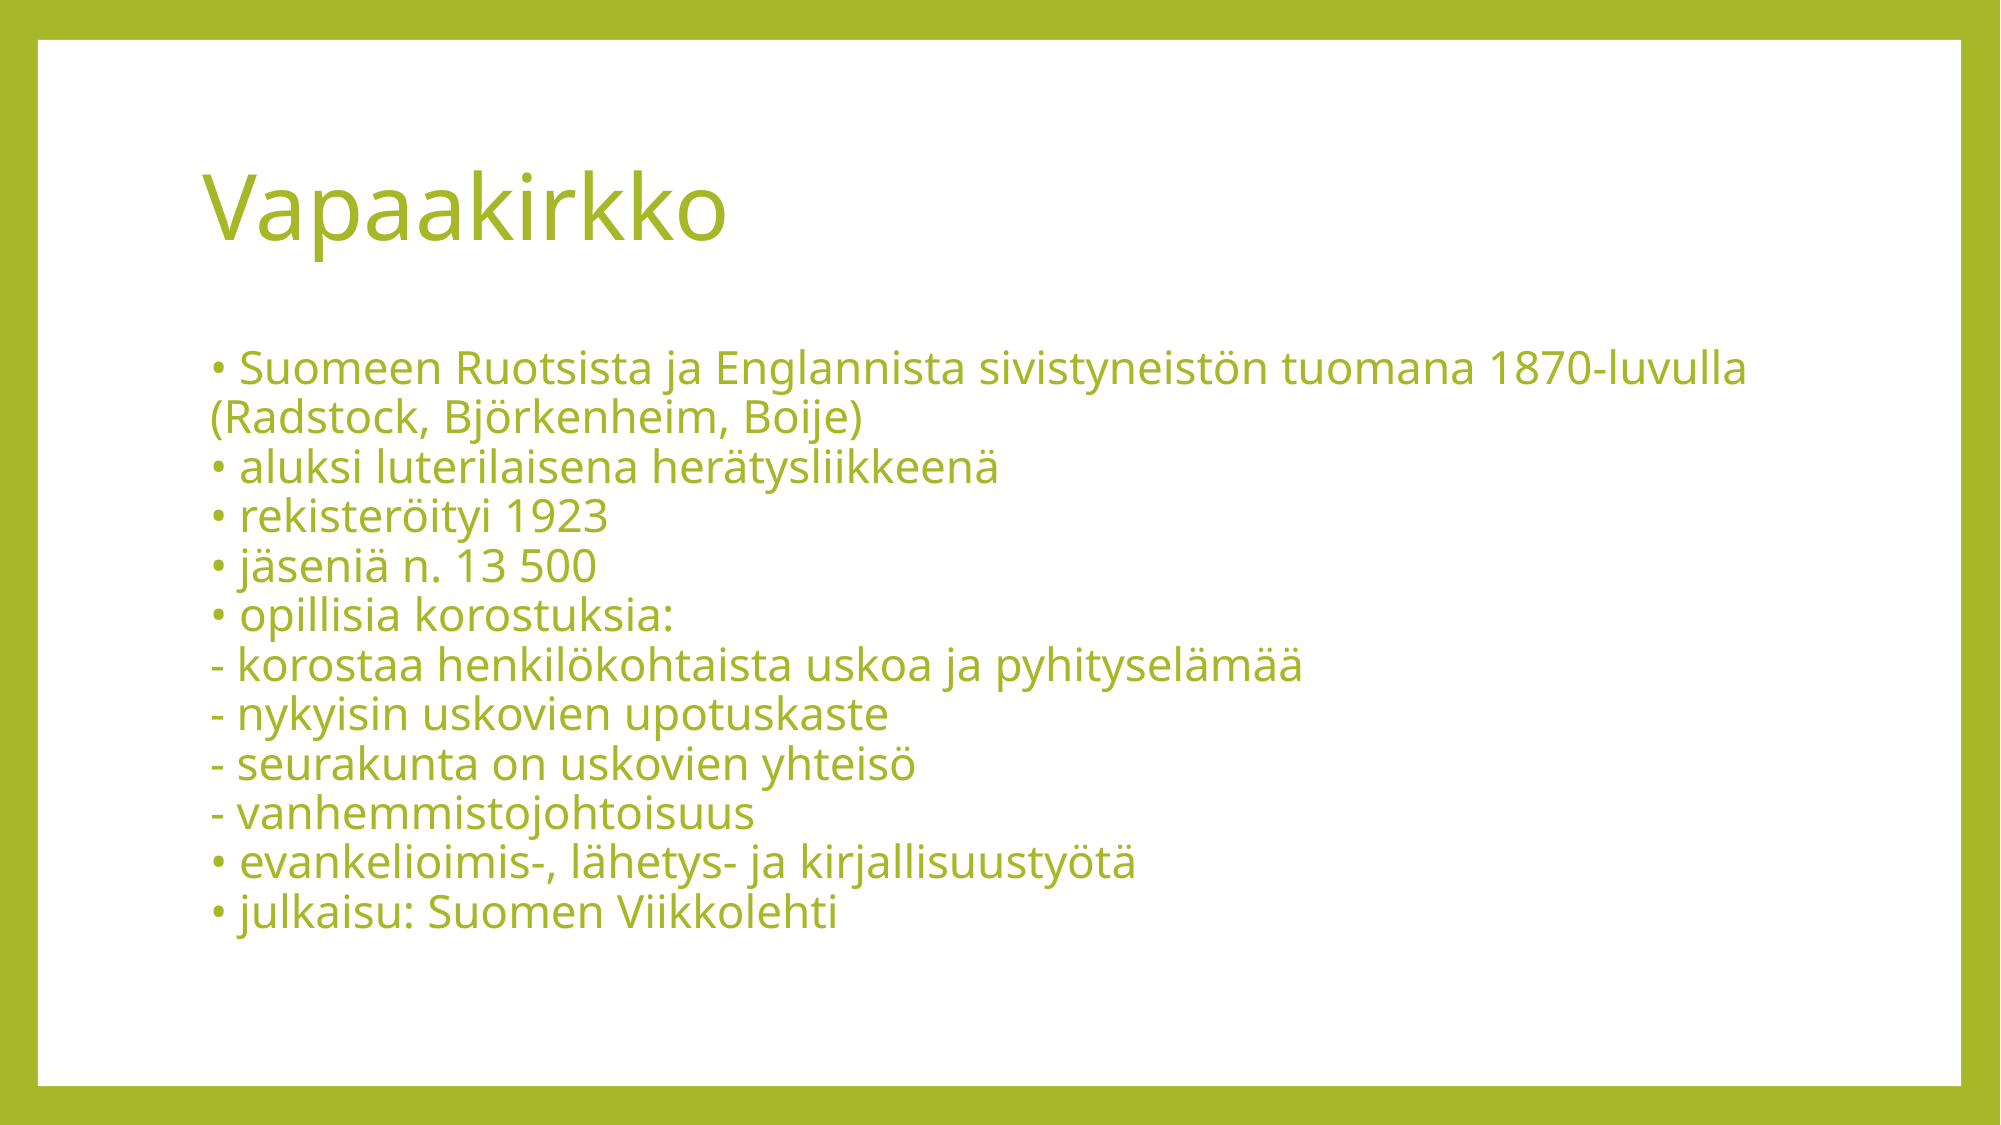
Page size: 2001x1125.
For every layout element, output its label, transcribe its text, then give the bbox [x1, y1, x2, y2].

title Vapaakirkko [187, 99, 1808, 323]
list • Suomeen Ruotsista ja Englannista sivistyneistön tuomana 1870-luvulla (Radstock, Björkenheim, Boije) • aluksi luterilaisena herätysliikkeenä • rekisteröityi 1923 • jäseniä n. 13 500 • opillisia korostuksia: - korostaa henkilökohtaista uskoa ja pyhityselämää - nykyisin uskovien upotuskaste - seurakunta on uskovien yhteisö - vanhemmistojohtoisuus • evankelioimis-, lähetys- ja kirjallisuustyötä • julkaisu: Suomen Viikkolehti [187, 337, 1808, 1000]
